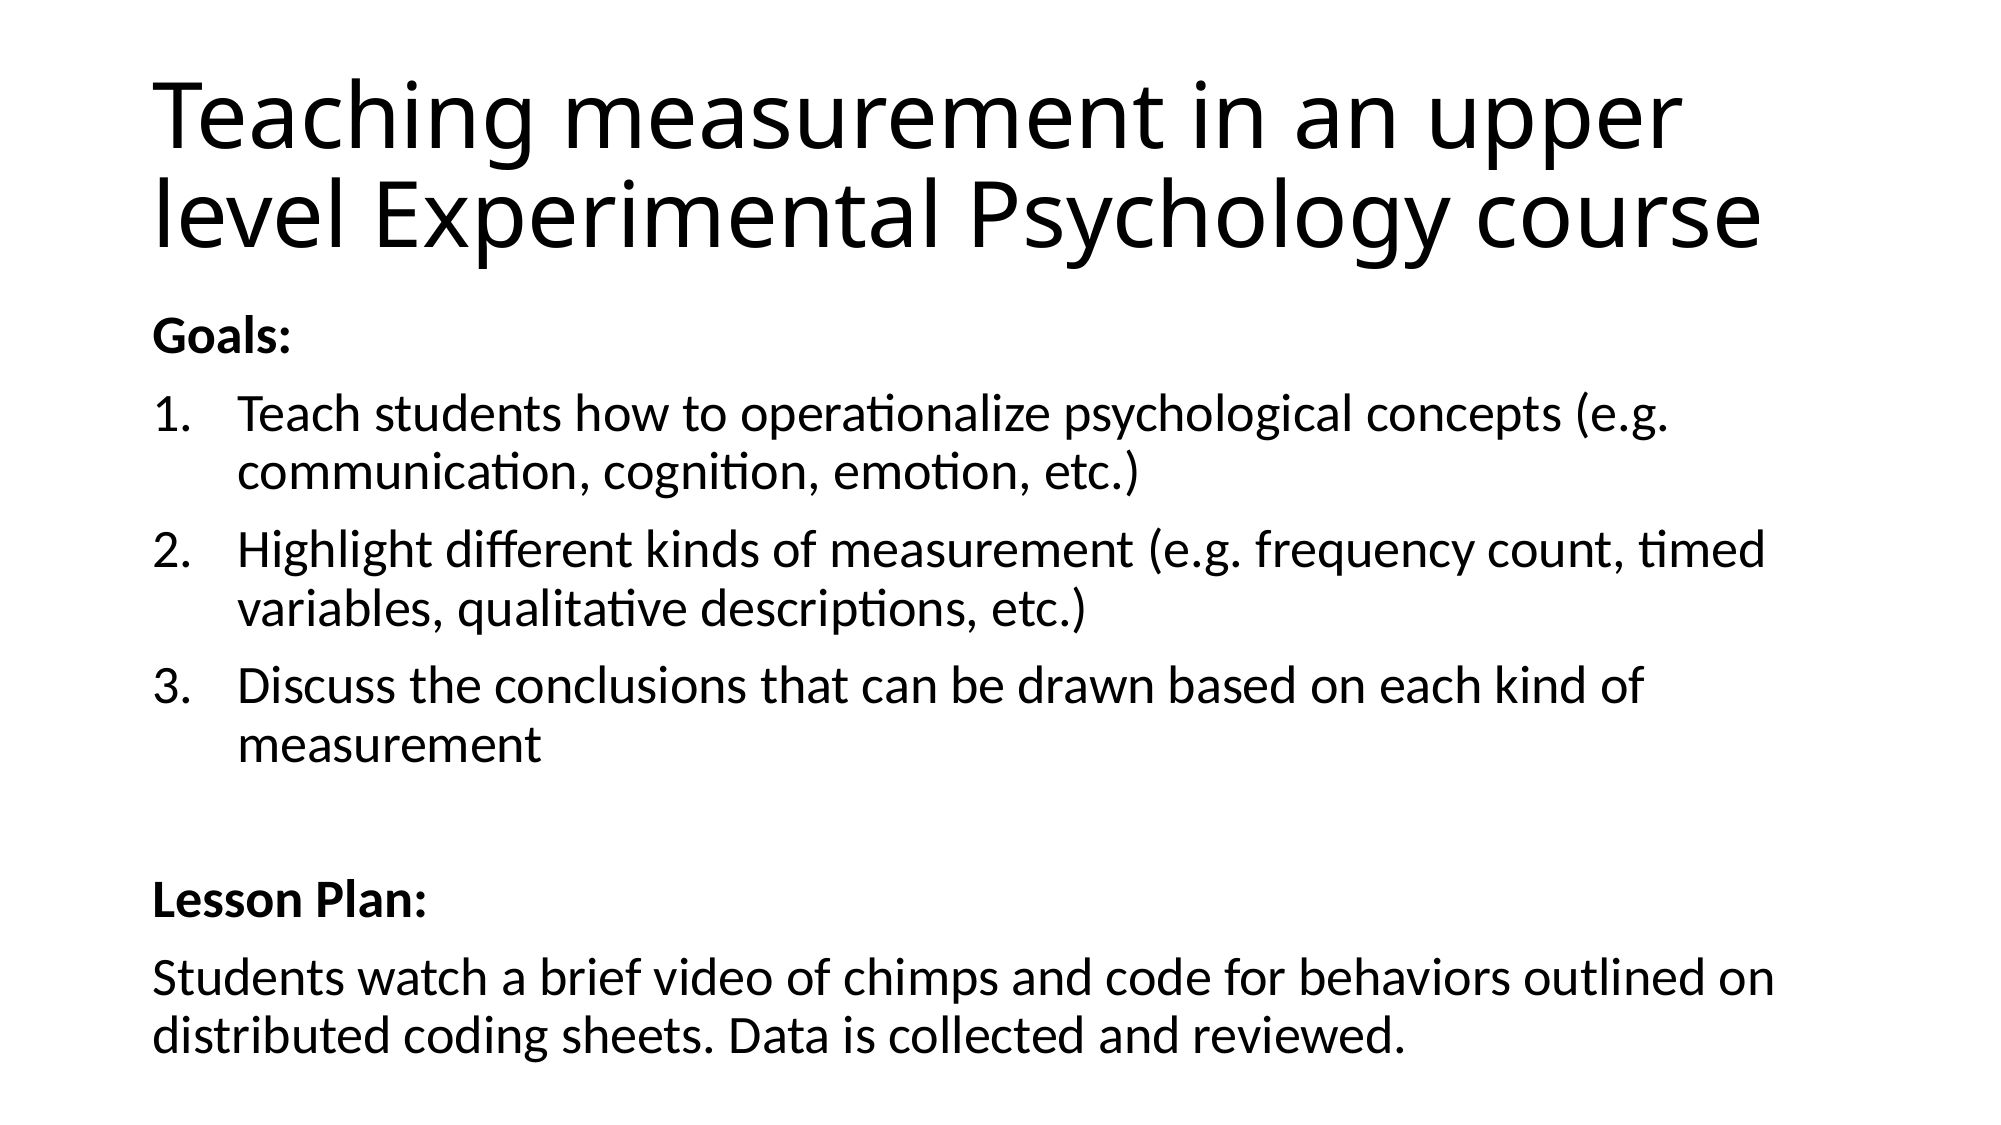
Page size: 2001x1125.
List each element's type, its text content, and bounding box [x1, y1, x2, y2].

title Teaching measurement in an upper level Experimental Psychology course [137, 59, 1863, 278]
list Goals: Teach students how to operationalize psychological concepts (e.g. communication, cognition, emotion, etc.) Highlight different kinds of measurement (e.g. frequency count, timed variables, qualitative descriptions, etc.) Discuss the conclusions that can be drawn based on each kind of measurement Lesson Plan: Students watch a brief video of chimps and code for behaviors outlined on distributed coding sheets. Data is collected and reviewed. [137, 299, 1884, 1077]
